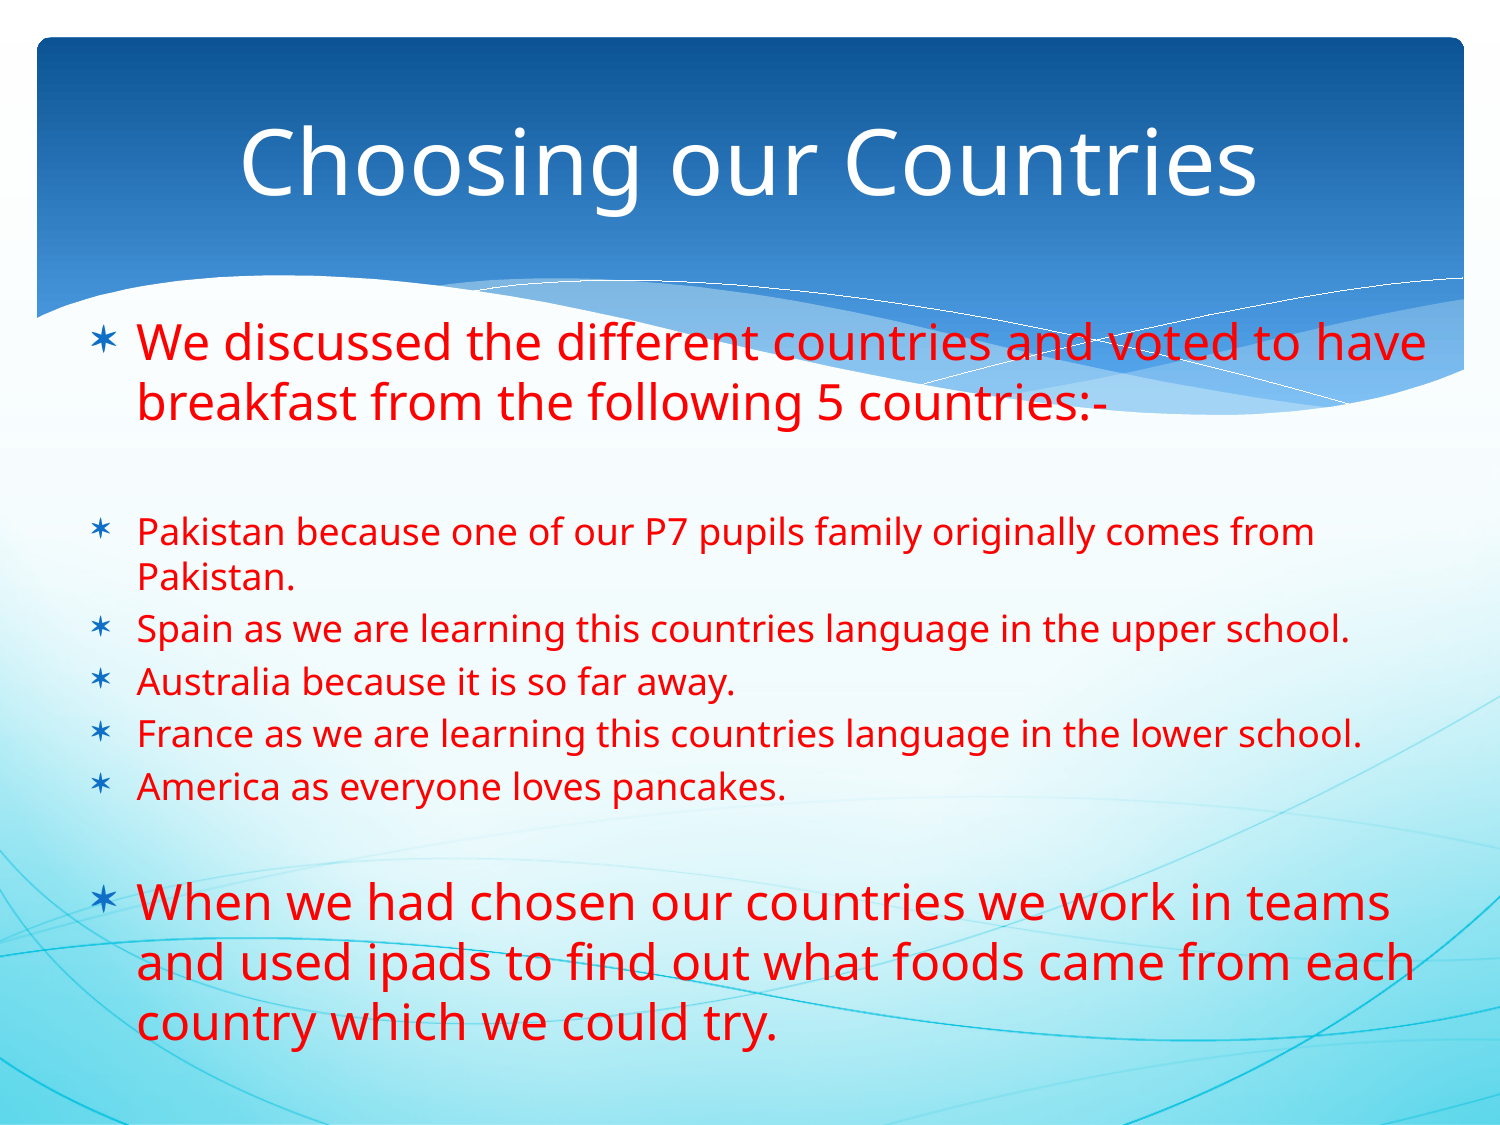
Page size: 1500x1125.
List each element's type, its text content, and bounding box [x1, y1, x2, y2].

title Choosing our Countries [75, 55, 1425, 261]
list We discussed the different countries and voted to have breakfast from the following 5 countries:- Pakistan because one of our P7 pupils family originally comes from Pakistan. Spain as we are learning this countries language in the upper school. Australia because it is so far away. France as we are learning this countries language in the lower school. America as everyone loves pancakes. When we had chosen our countries we work in teams and used ipads to find out what foods came from each country which we could try. [76, 302, 1447, 1058]
